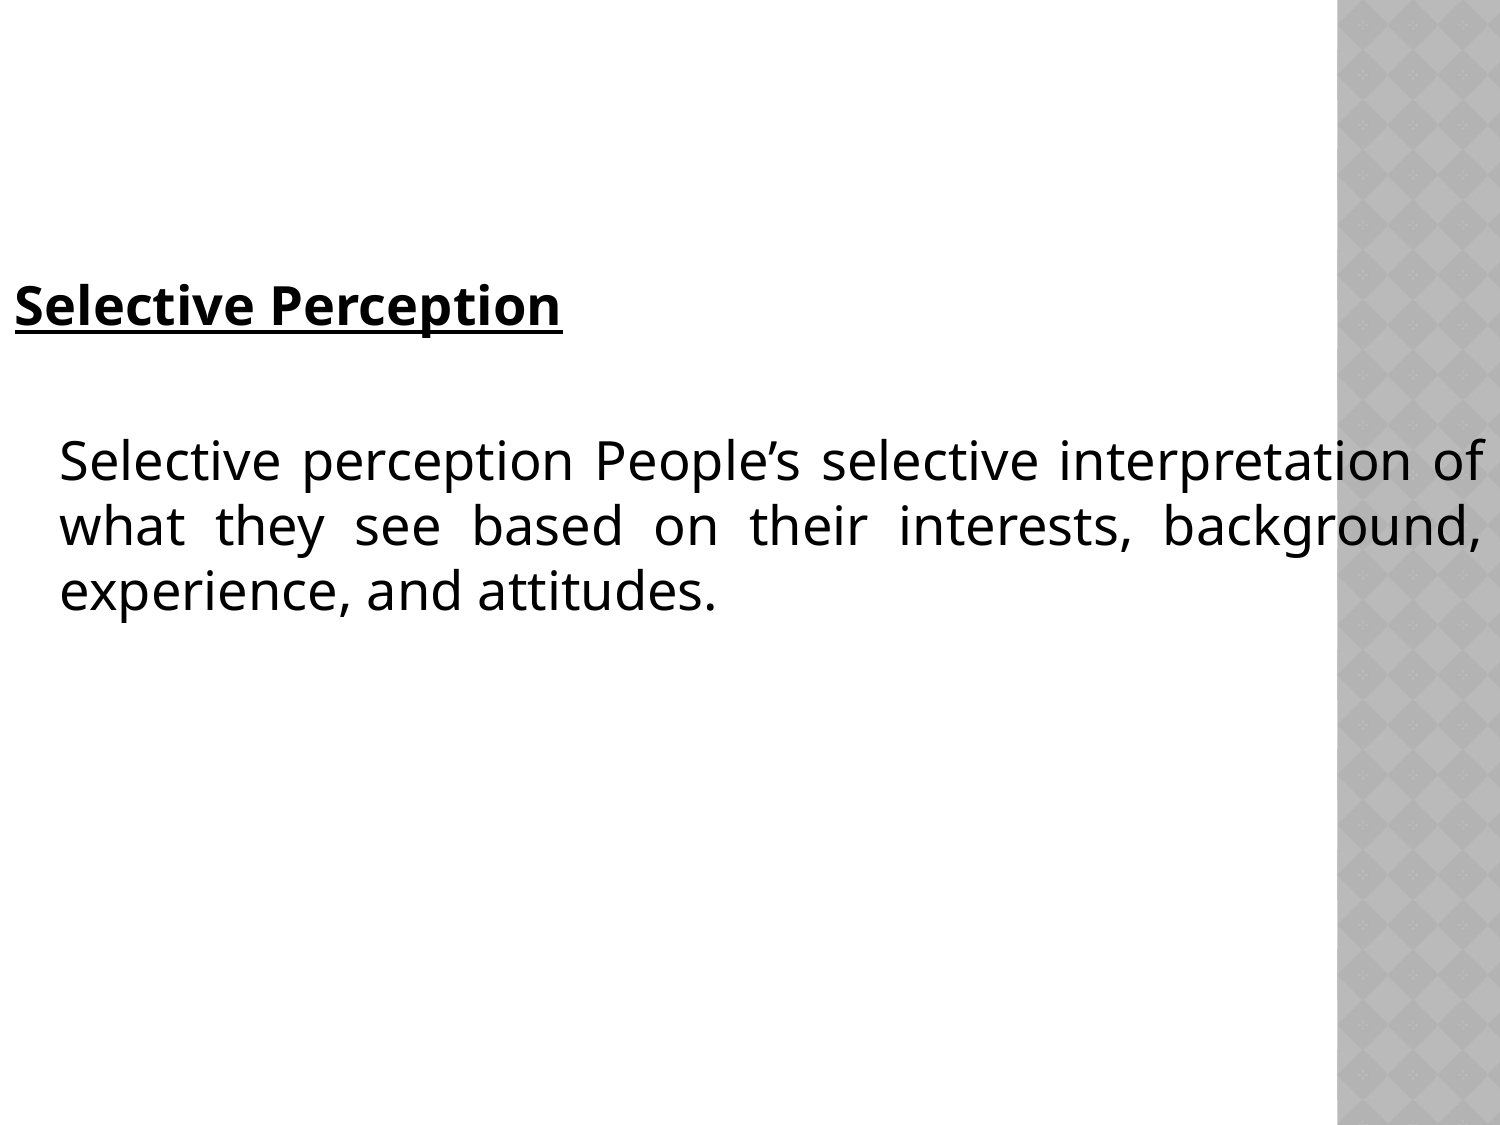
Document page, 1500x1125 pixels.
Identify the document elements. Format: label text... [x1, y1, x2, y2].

list Selective Perception Selective perception People’s selective interpretation of what they see based on their interests, background, experience, and attitudes. [0, 264, 1500, 1125]
